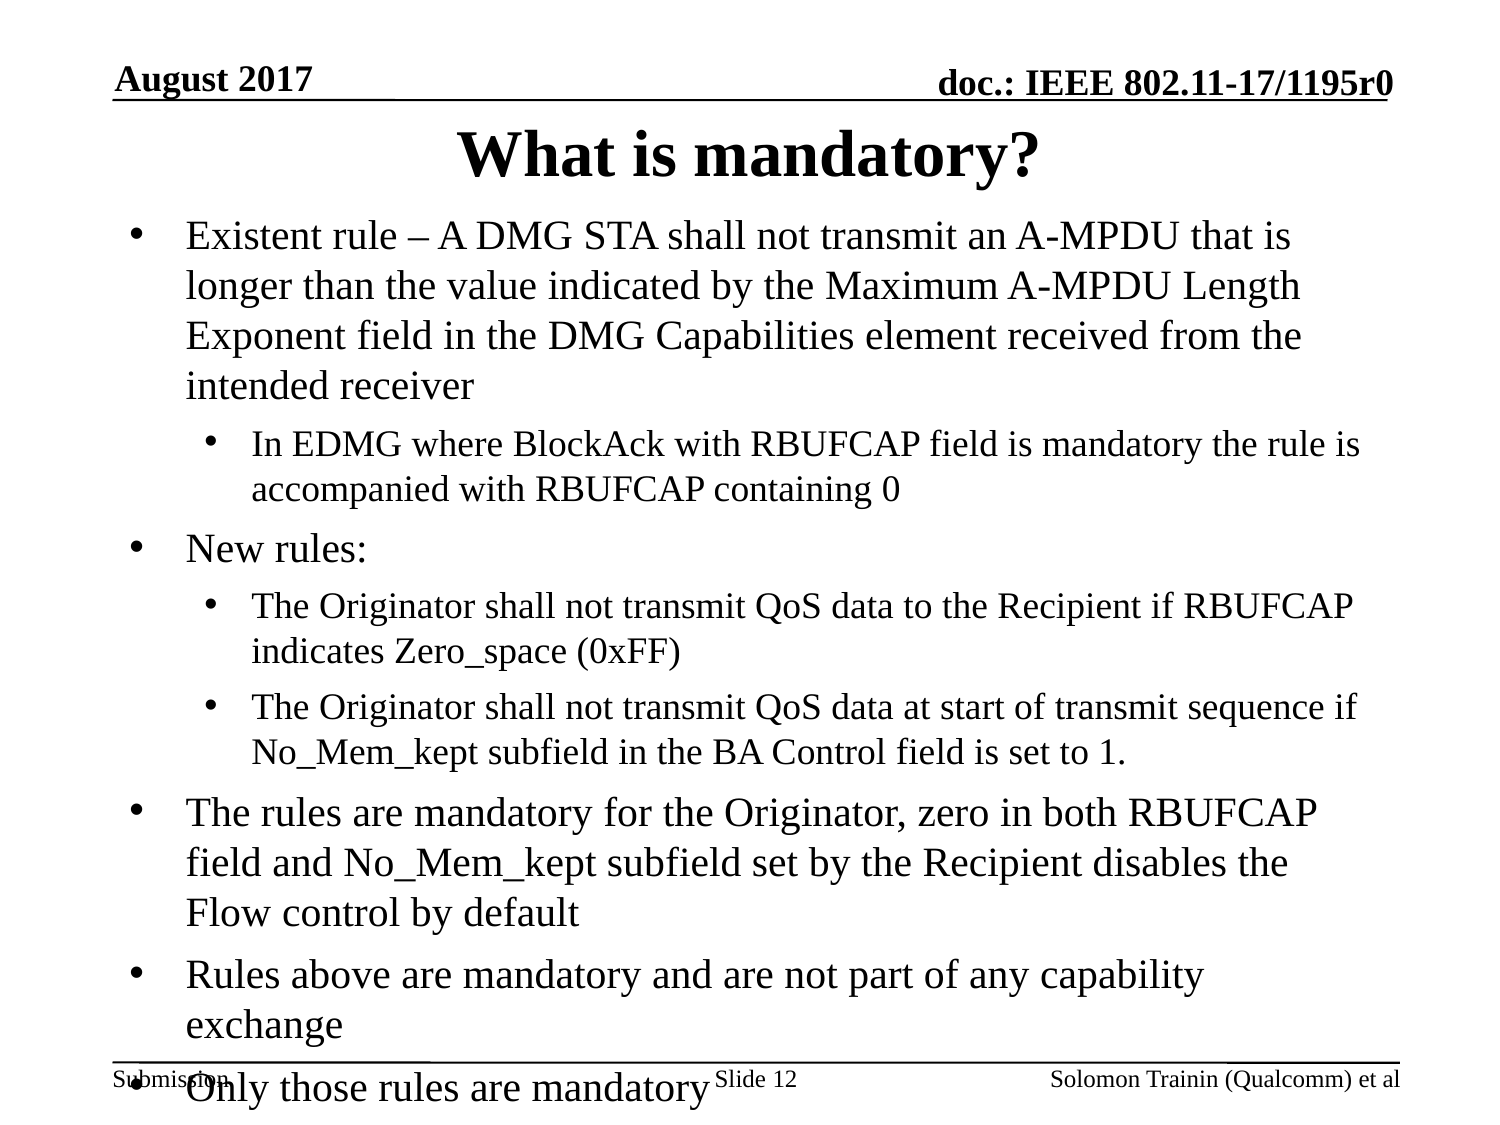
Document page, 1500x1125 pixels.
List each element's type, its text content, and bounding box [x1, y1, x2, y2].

title What is mandatory? [112, 112, 1388, 188]
slide_number Slide 12 [712, 1061, 800, 1123]
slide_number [114, 54, 423, 100]
list Existent rule – A DMG STA shall not transmit an A-MPDU that is longer than the value indicated by the Maximum A-MPDU Length Exponent field in the DMG Capabilities element received from the intended receiver In EDMG where BlockAck with RBUFCAP field is mandatory the rule is accompanied with RBUFCAP containing 0 New rules: The Originator shall not transmit QoS data to the Recipient if RBUFCAP indicates Zero_space (0xFF) The Originator shall not transmit QoS data at start of transmit sequence if No_Mem_kept subfield in the BA Control field is set to 1. The rules are mandatory for the Originator, zero in both RBUFCAP field and No_Mem_kept subfield set by the Recipient disables the Flow control by default Rules above are mandatory and are not part of any capability exchange Only those rules are mandatory [114, 200, 1390, 1063]
footer Solomon Trainin (Qualcomm) et al [878, 1061, 1402, 1093]
